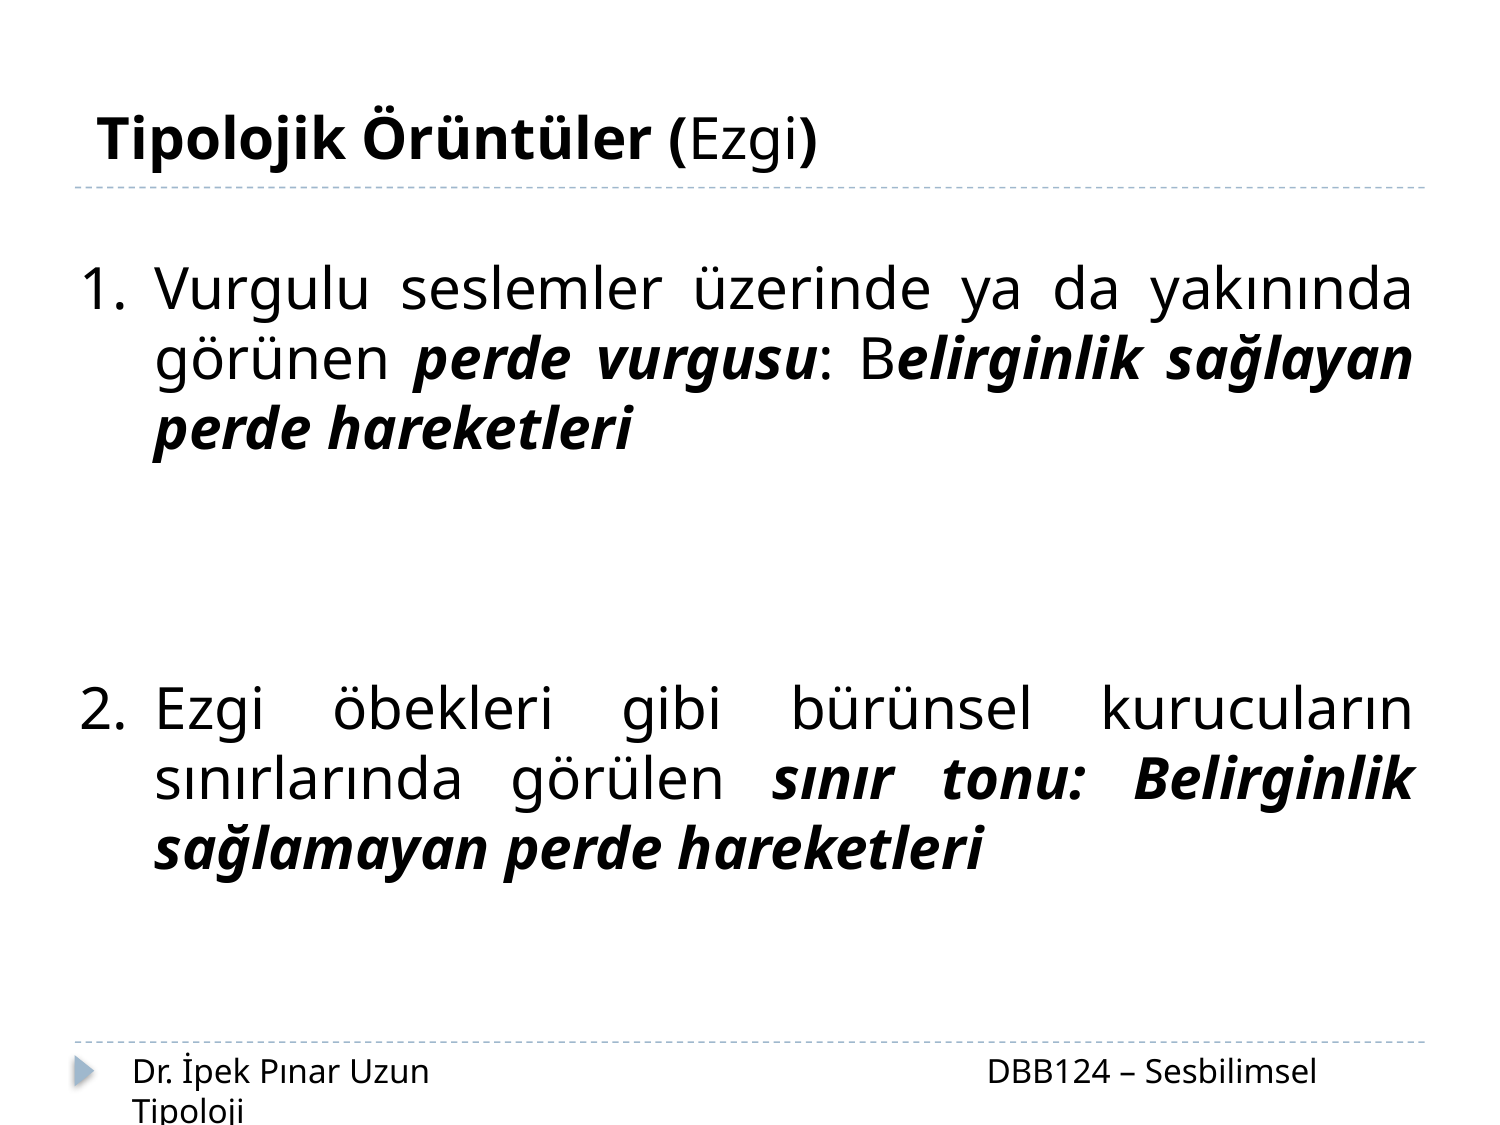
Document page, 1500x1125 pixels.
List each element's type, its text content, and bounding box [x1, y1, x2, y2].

text_box Vurgulu seslemler üzerinde ya da yakınında görünen perde vurgusu: Belirginlik sağlayan perde hareketleri Ezgi öbekleri gibi bürünsel kurucuların sınırlarında görülen sınır tonu: Belirginlik sağlamayan perde hareketleri [64, 243, 1430, 889]
text_box Tipolojik Örüntüler (Ezgi) [82, 93, 1395, 179]
text_box Dr. İpek Pınar Uzun DBB124 – Sesbilimsel Tipoloji [117, 1042, 1430, 1125]
